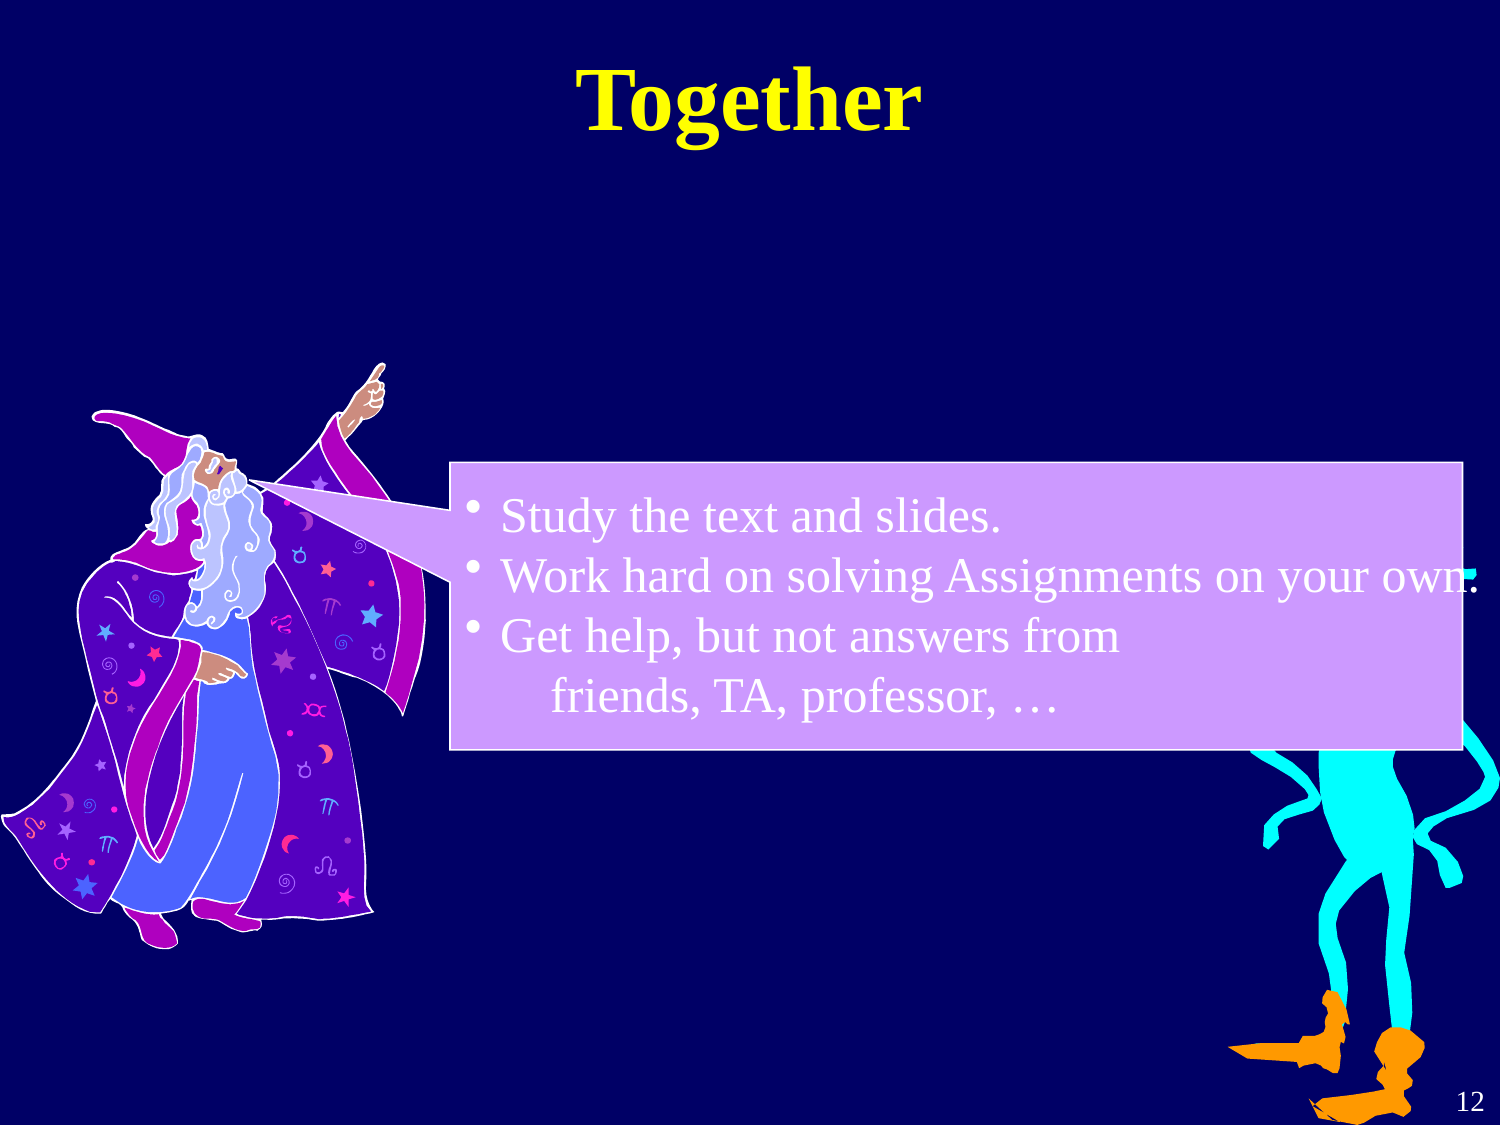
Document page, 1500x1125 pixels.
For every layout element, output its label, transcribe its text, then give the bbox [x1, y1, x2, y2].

picture [0, 362, 432, 951]
text_box Study the text and slides. Work hard on solving Assignments on your own. Get help, but not answers from friends, TA, professor, … [449, 474, 1500, 790]
text_box Together [112, 0, 1388, 188]
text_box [1227, 510, 1500, 1125]
text_box [437, 508, 449, 582]
text_box [450, 462, 1463, 474]
